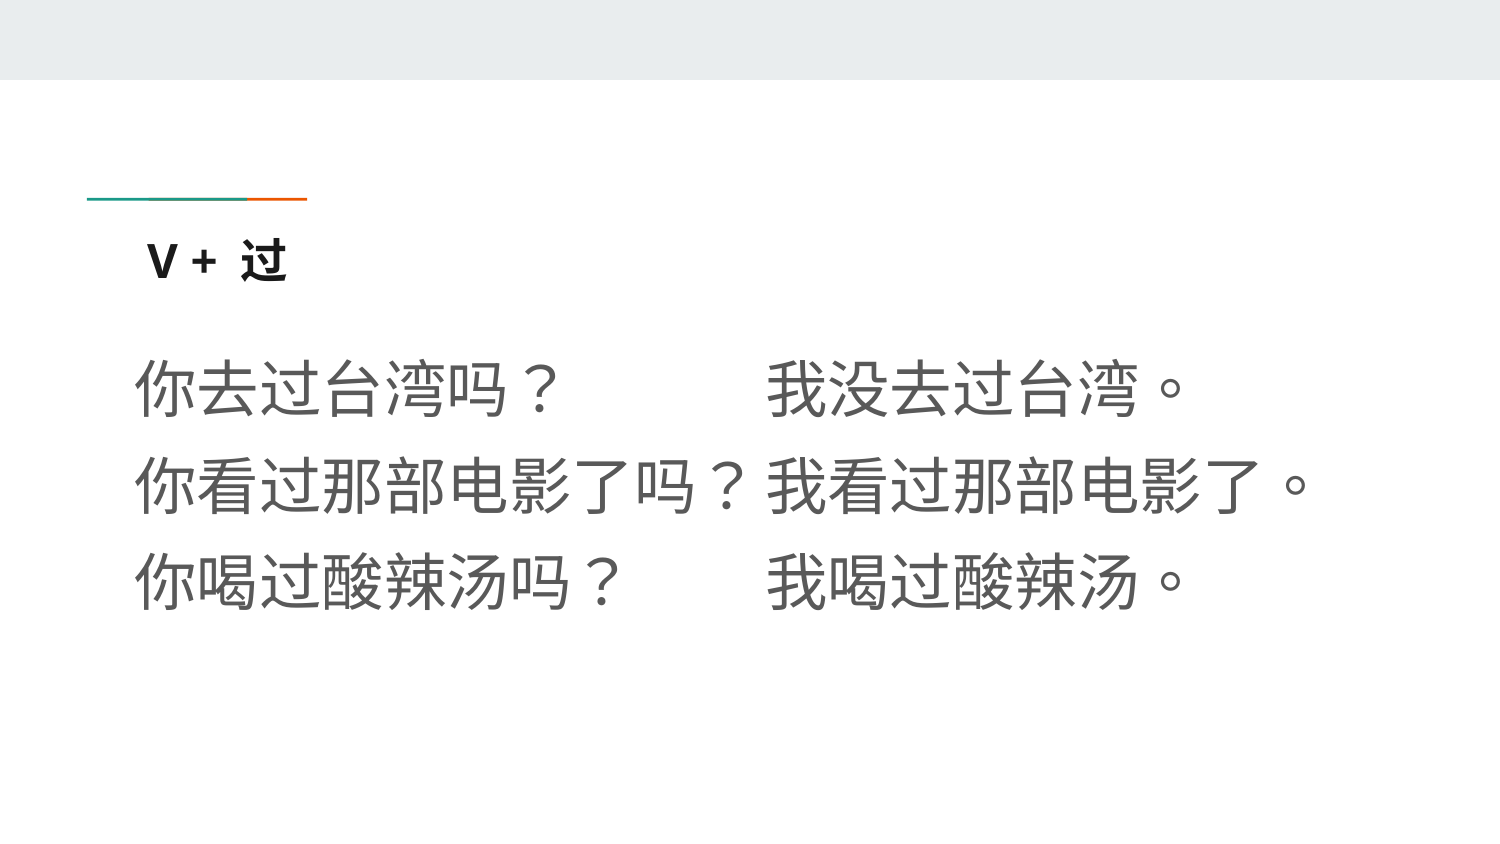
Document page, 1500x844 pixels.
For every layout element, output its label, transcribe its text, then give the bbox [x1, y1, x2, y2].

list 你去过台湾吗？ 你看过那部电影了吗？ 你喝过酸辣汤吗？ [119, 341, 750, 712]
title V + 过 [119, 216, 1381, 305]
list 我没去过台湾。 我看过那部电影了。 我喝过酸辣汤。 [750, 341, 1370, 712]
